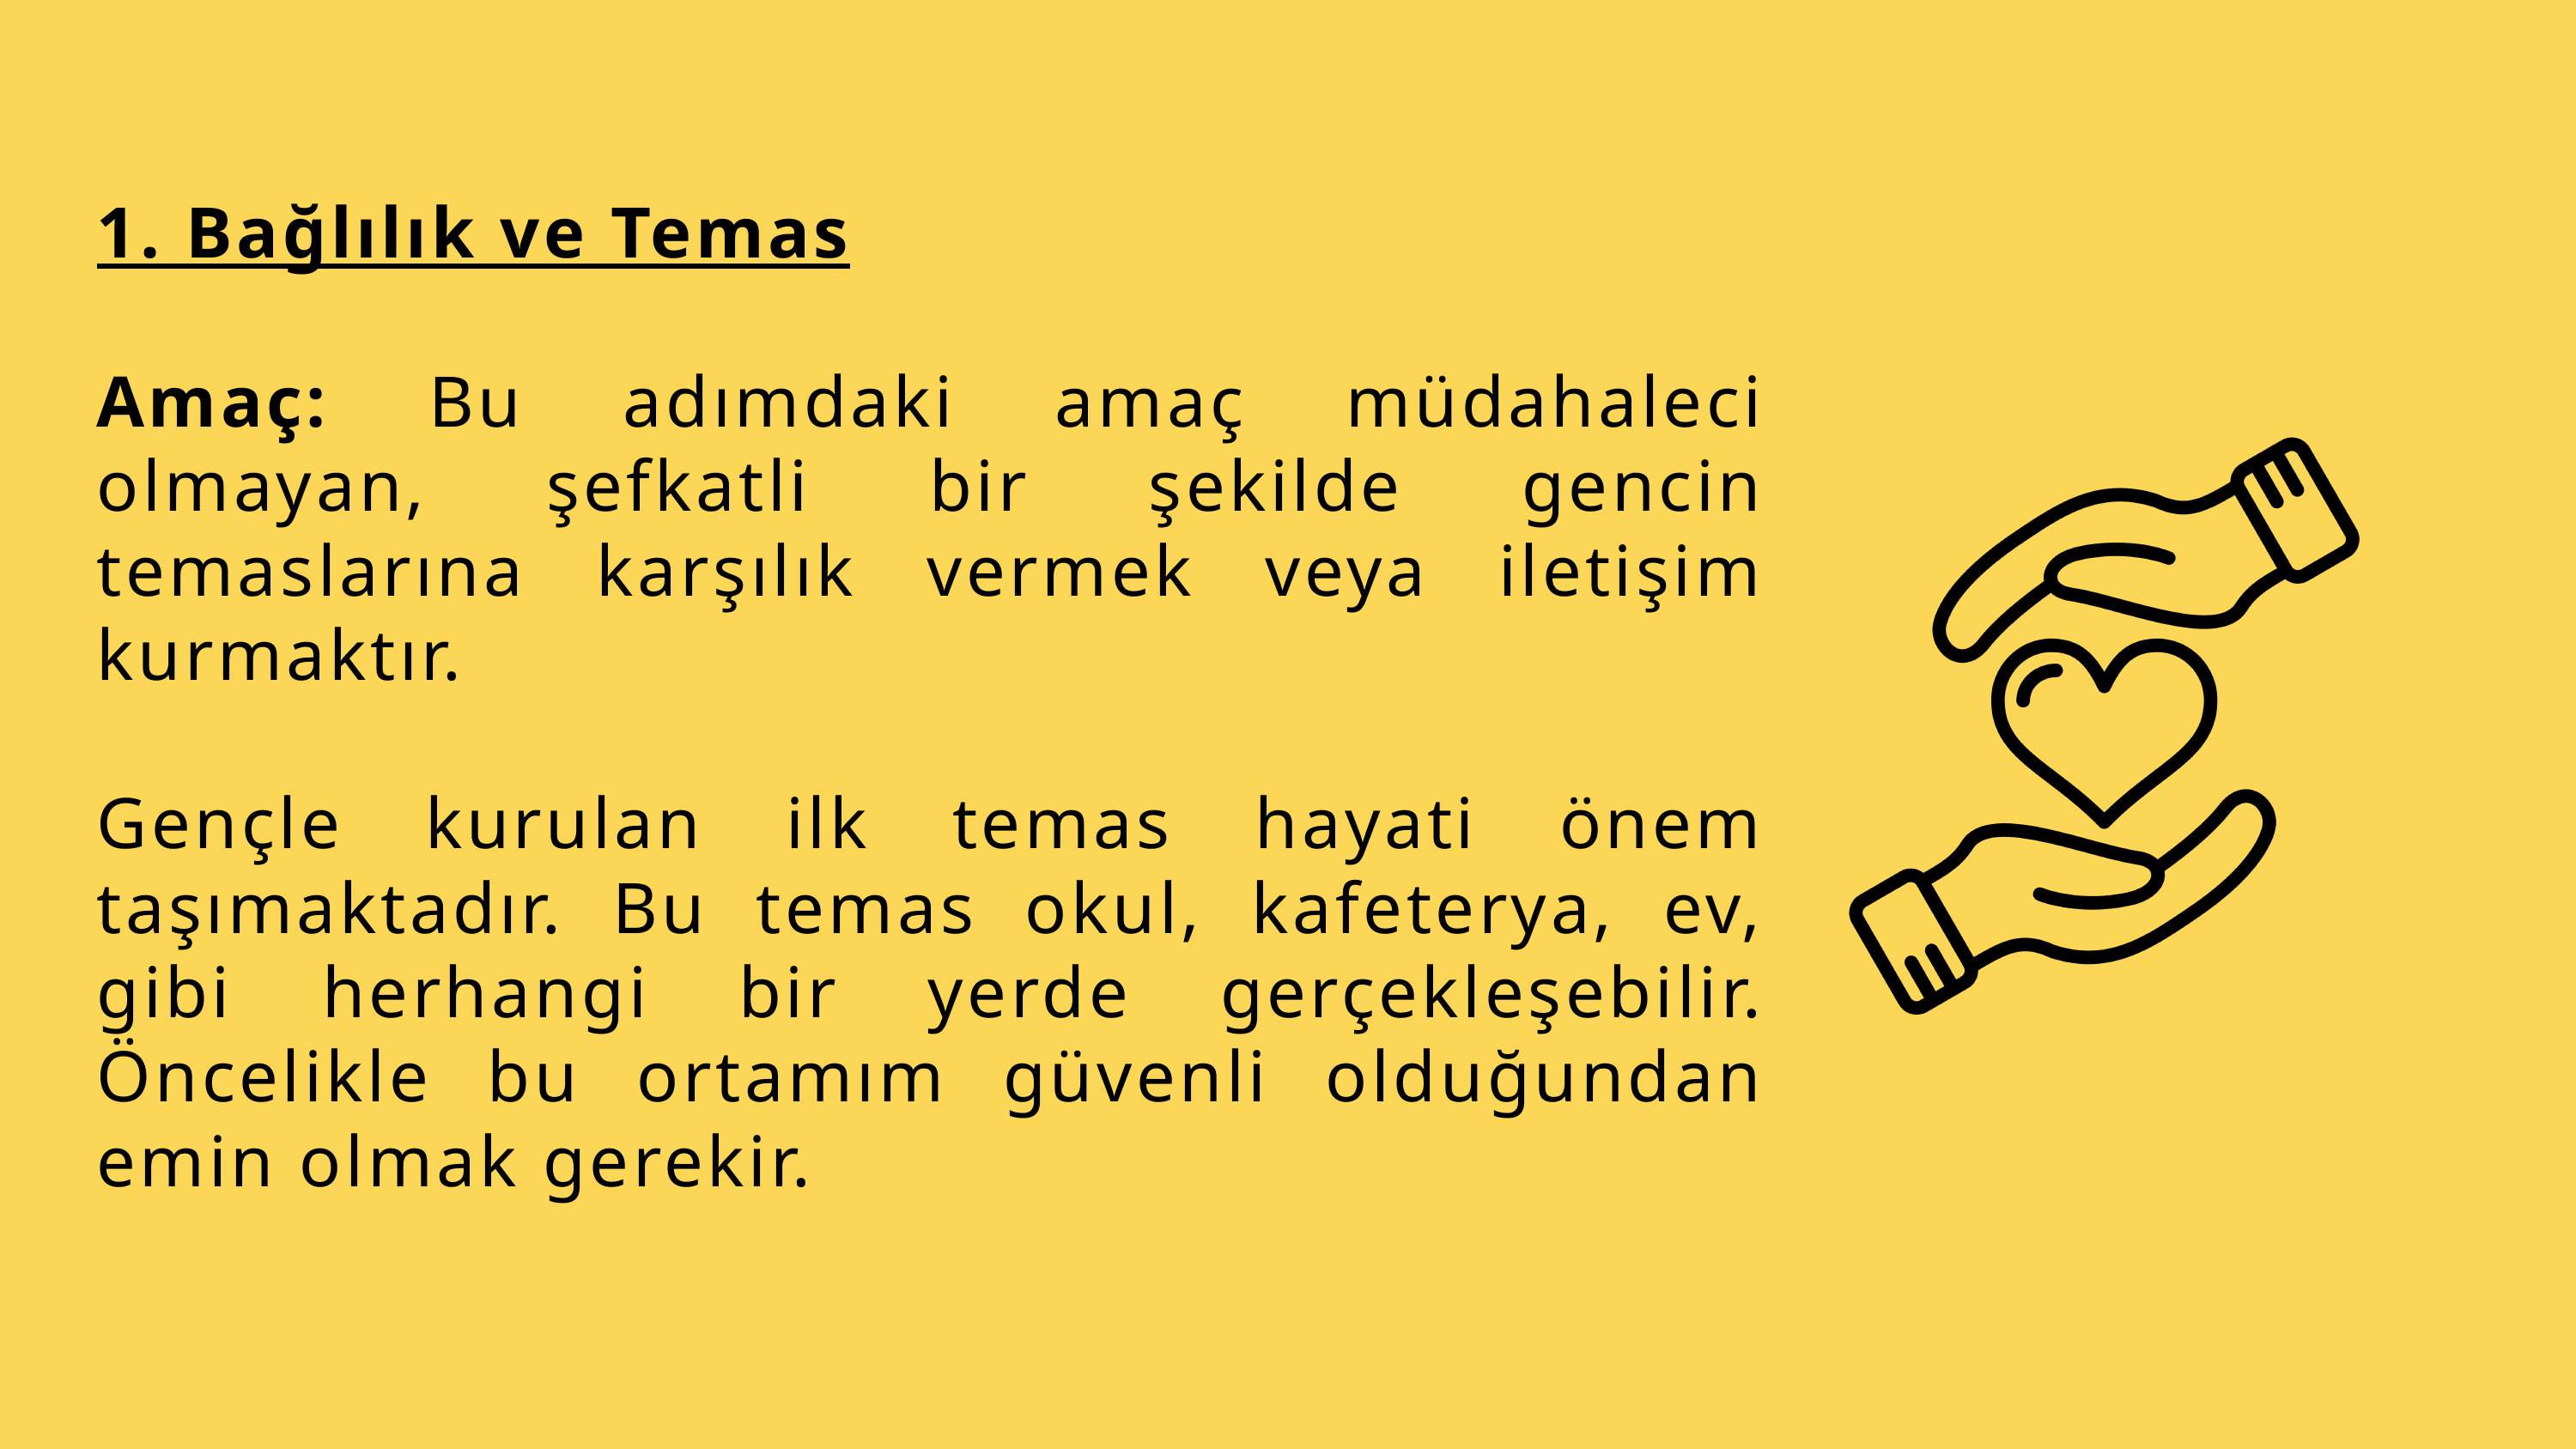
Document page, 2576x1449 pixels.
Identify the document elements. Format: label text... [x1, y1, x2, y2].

text_box 1. Bağlılık ve Temas Amaç: Bu adımdaki amaç müdahaleci olmayan, şefkatli bir şekilde gencin temaslarına karşılık vermek veya iletişim kurmaktır. Gençle kurulan ilk temas hayati önem taşımaktadır. Bu temas okul, kafeterya, ev, gibi herhangi bir yerde gerçekleşebilir. Öncelikle bu ortamım güvenli olduğundan emin olmak gerekir. [96, 187, 1768, 1201]
text_box [1846, 434, 2362, 1015]
